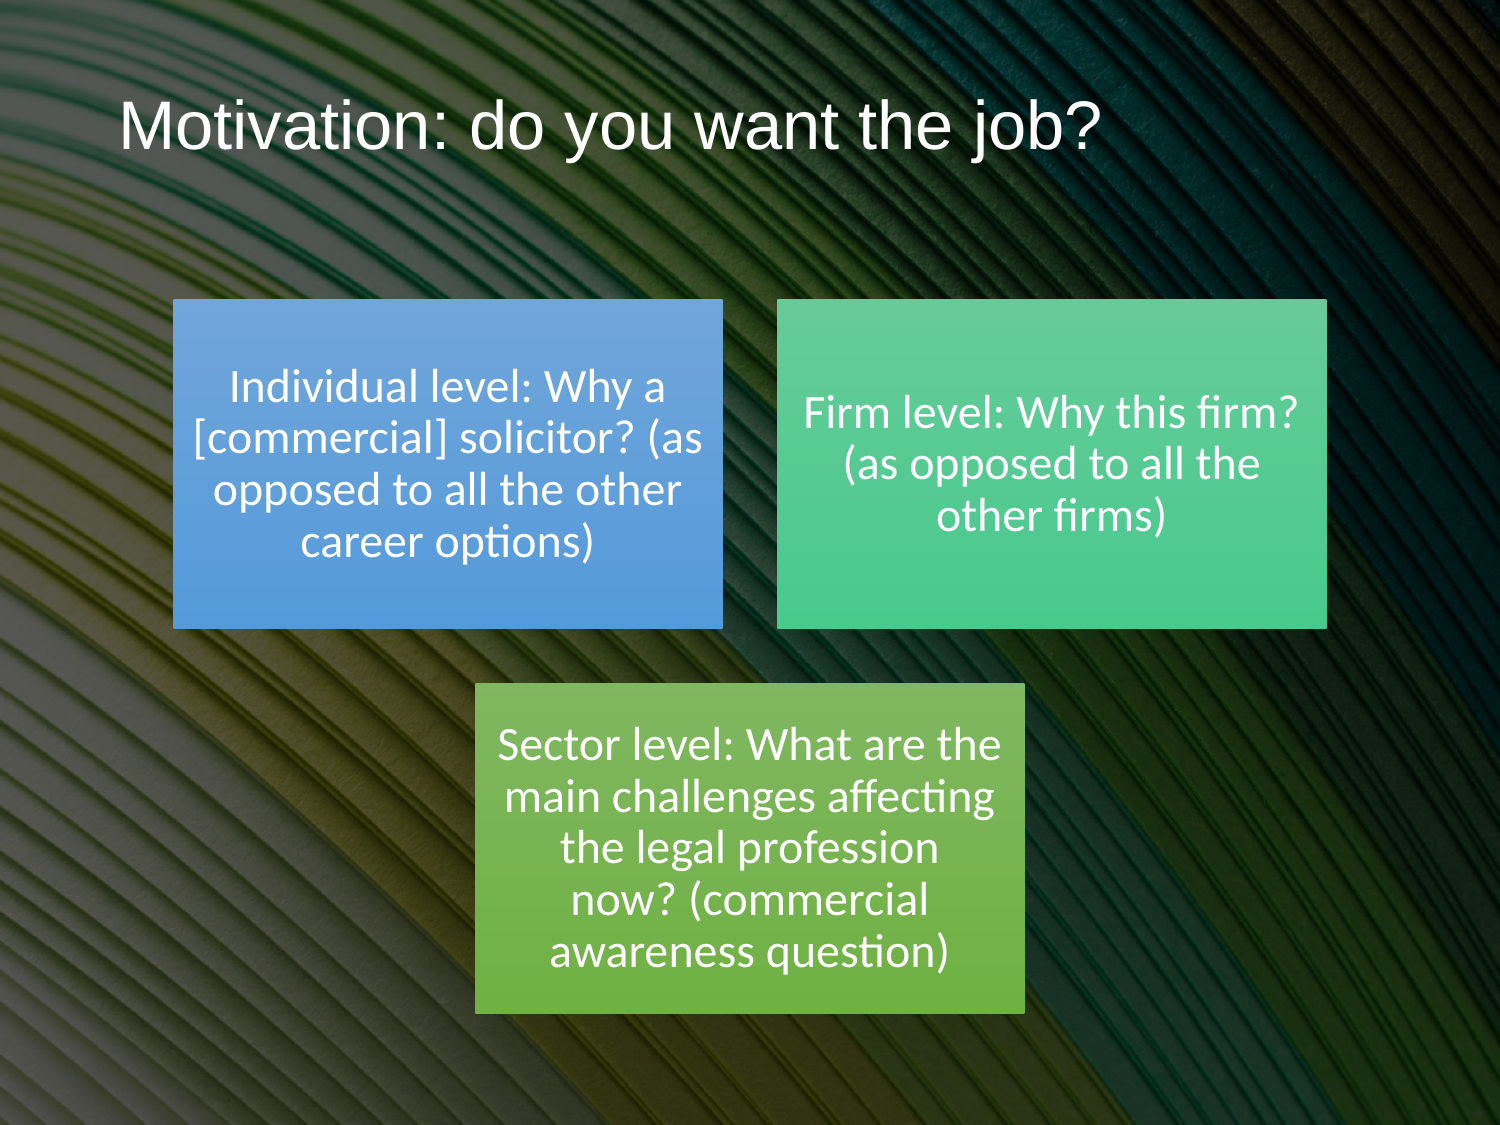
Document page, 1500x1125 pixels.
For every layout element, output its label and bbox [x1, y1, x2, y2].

picture [0, 0, 1500, 1125]
list [103, 299, 1397, 1014]
